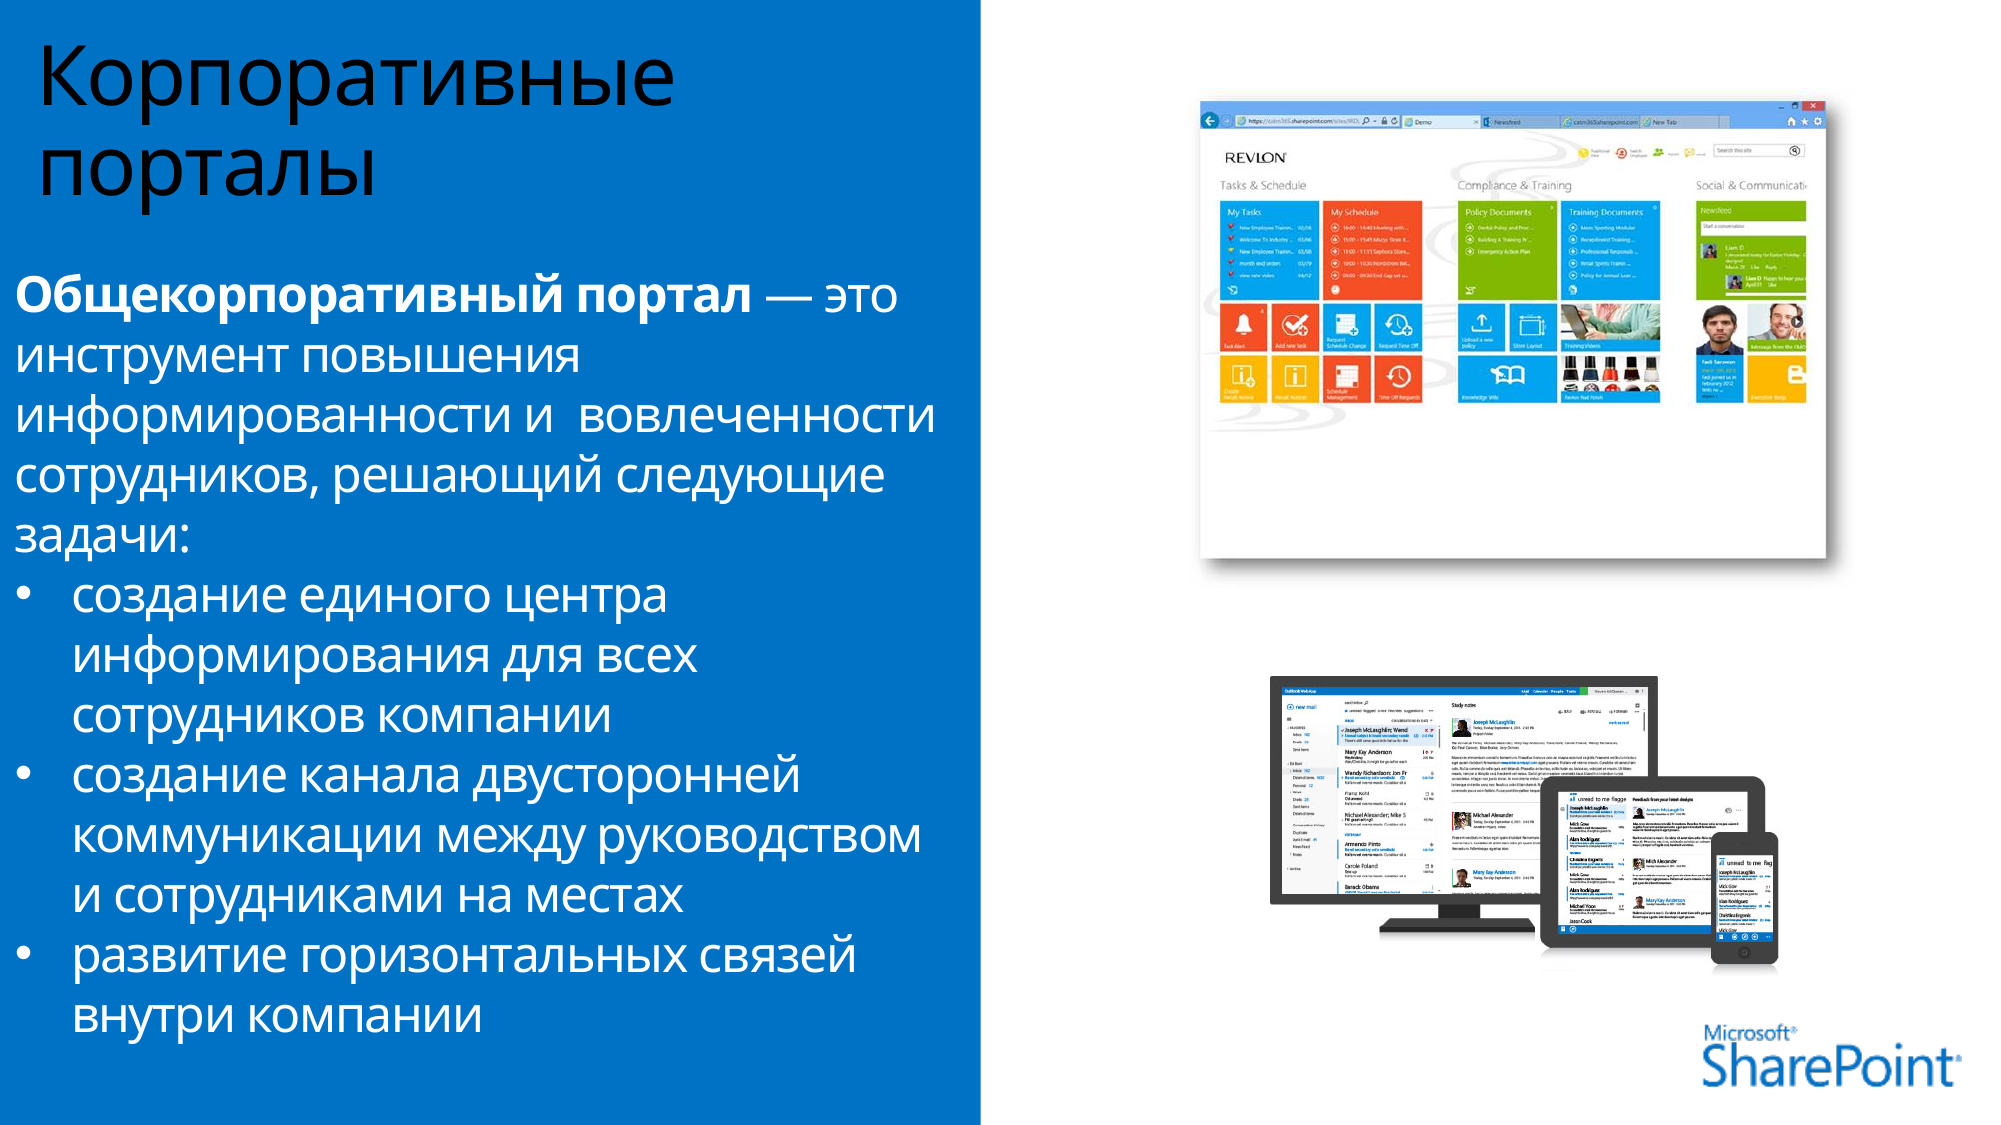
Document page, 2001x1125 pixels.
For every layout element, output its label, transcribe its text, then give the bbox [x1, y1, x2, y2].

list Корпоративные порталы [36, 33, 895, 254]
picture [1187, 88, 1856, 589]
picture [1269, 676, 1783, 992]
text_box Общекорпоративный портал — это инструмент повышения информированности и вовлеченности сотрудников, решающий следующие задачи: создание единого центра информирования для всех сотрудников компании создание канала двусторонней коммуникации между руководством и сотрудниками на местах развитие горизонтальных связей внутри компании [0, 254, 968, 1095]
picture [1696, 1011, 1962, 1098]
